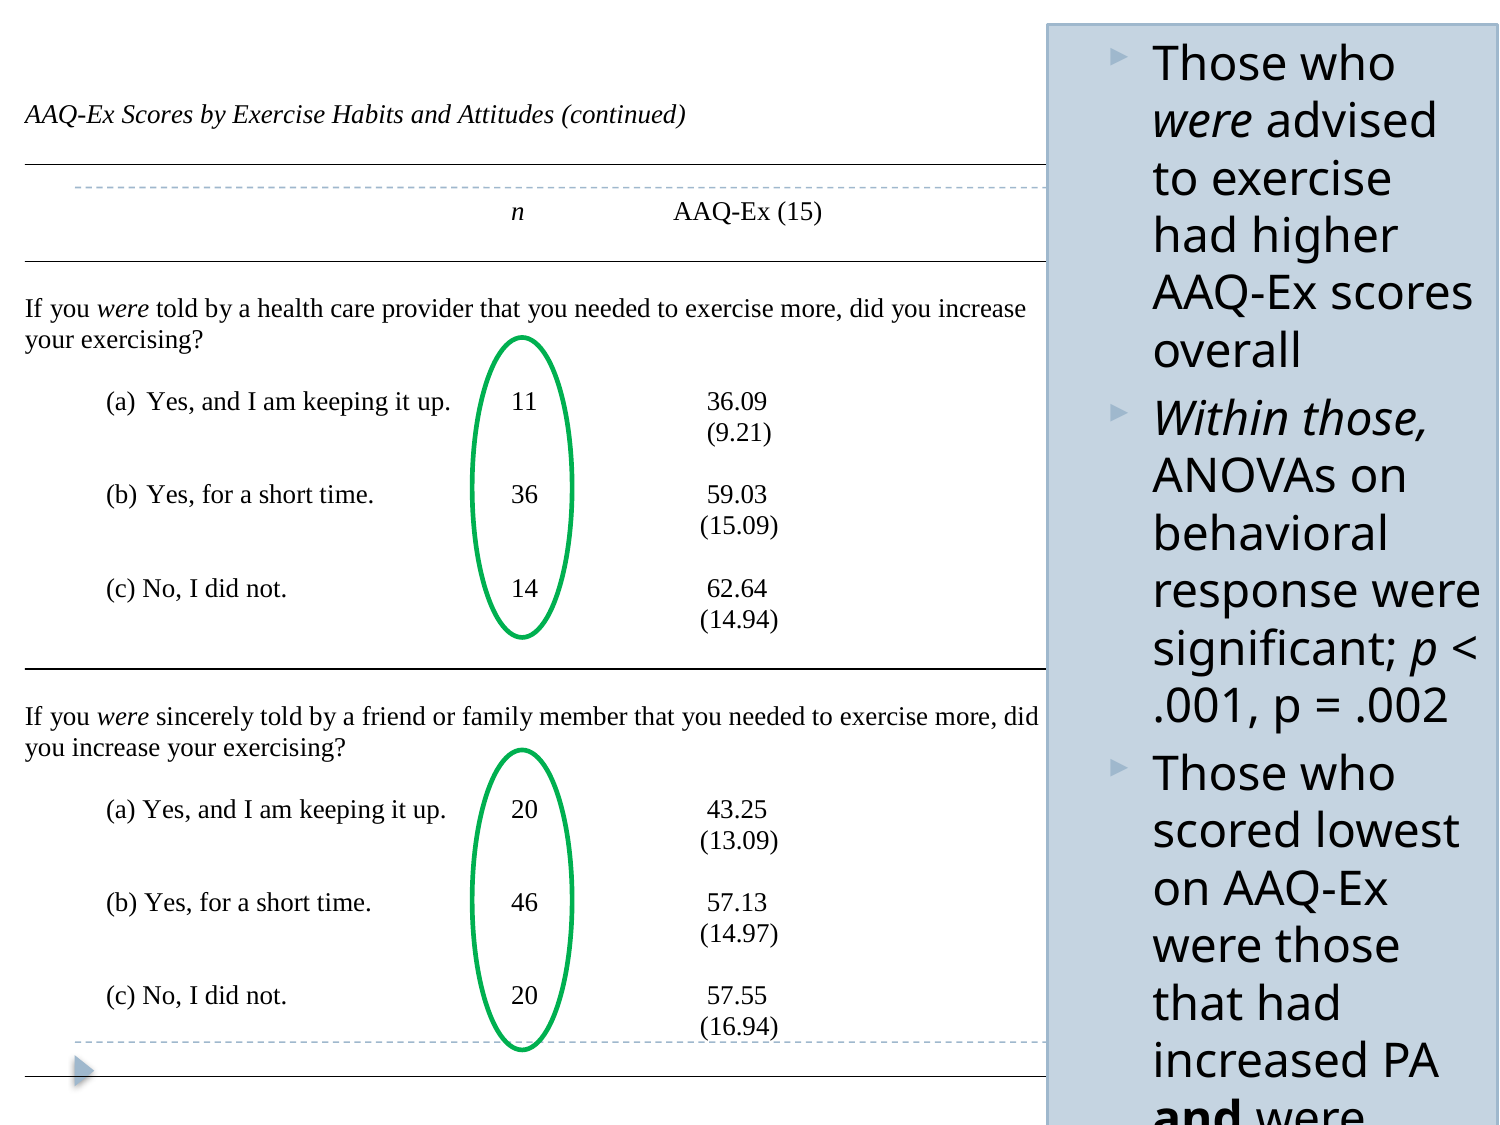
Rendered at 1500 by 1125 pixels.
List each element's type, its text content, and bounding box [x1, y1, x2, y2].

text_box Those who were advised to exercise had higher AAQ-Ex scores overall Within those, ANOVAs on behavioral response were significant; p < .001, p = .002 Those who scored lowest on AAQ-Ex were those that had increased PA and were keeping it up. [1046, 23, 1499, 1125]
picture [24, 98, 1080, 1111]
